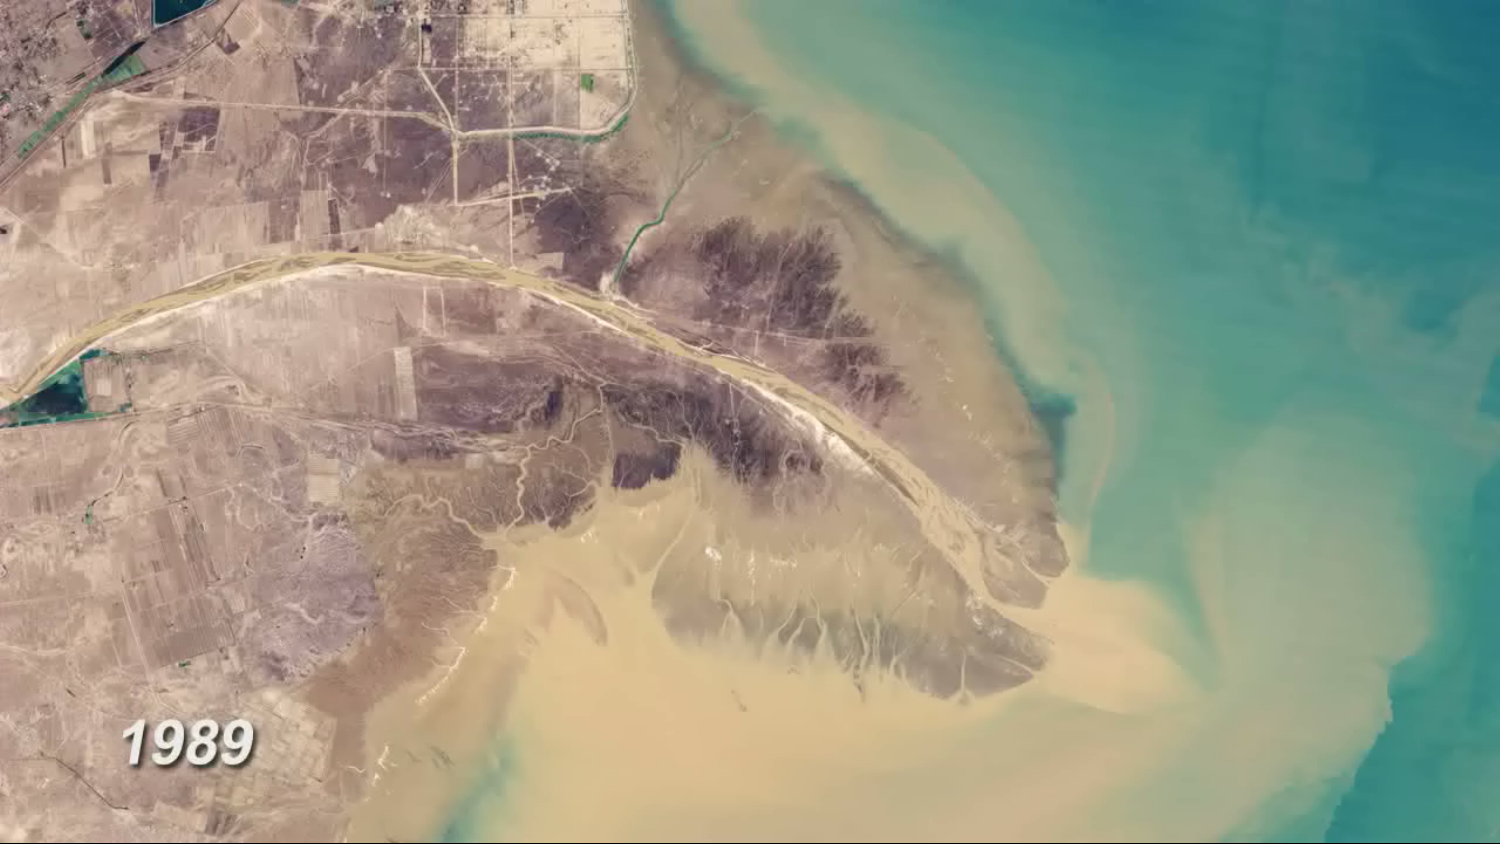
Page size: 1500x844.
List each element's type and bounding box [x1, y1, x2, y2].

text_box [0, 0, 1500, 844]
